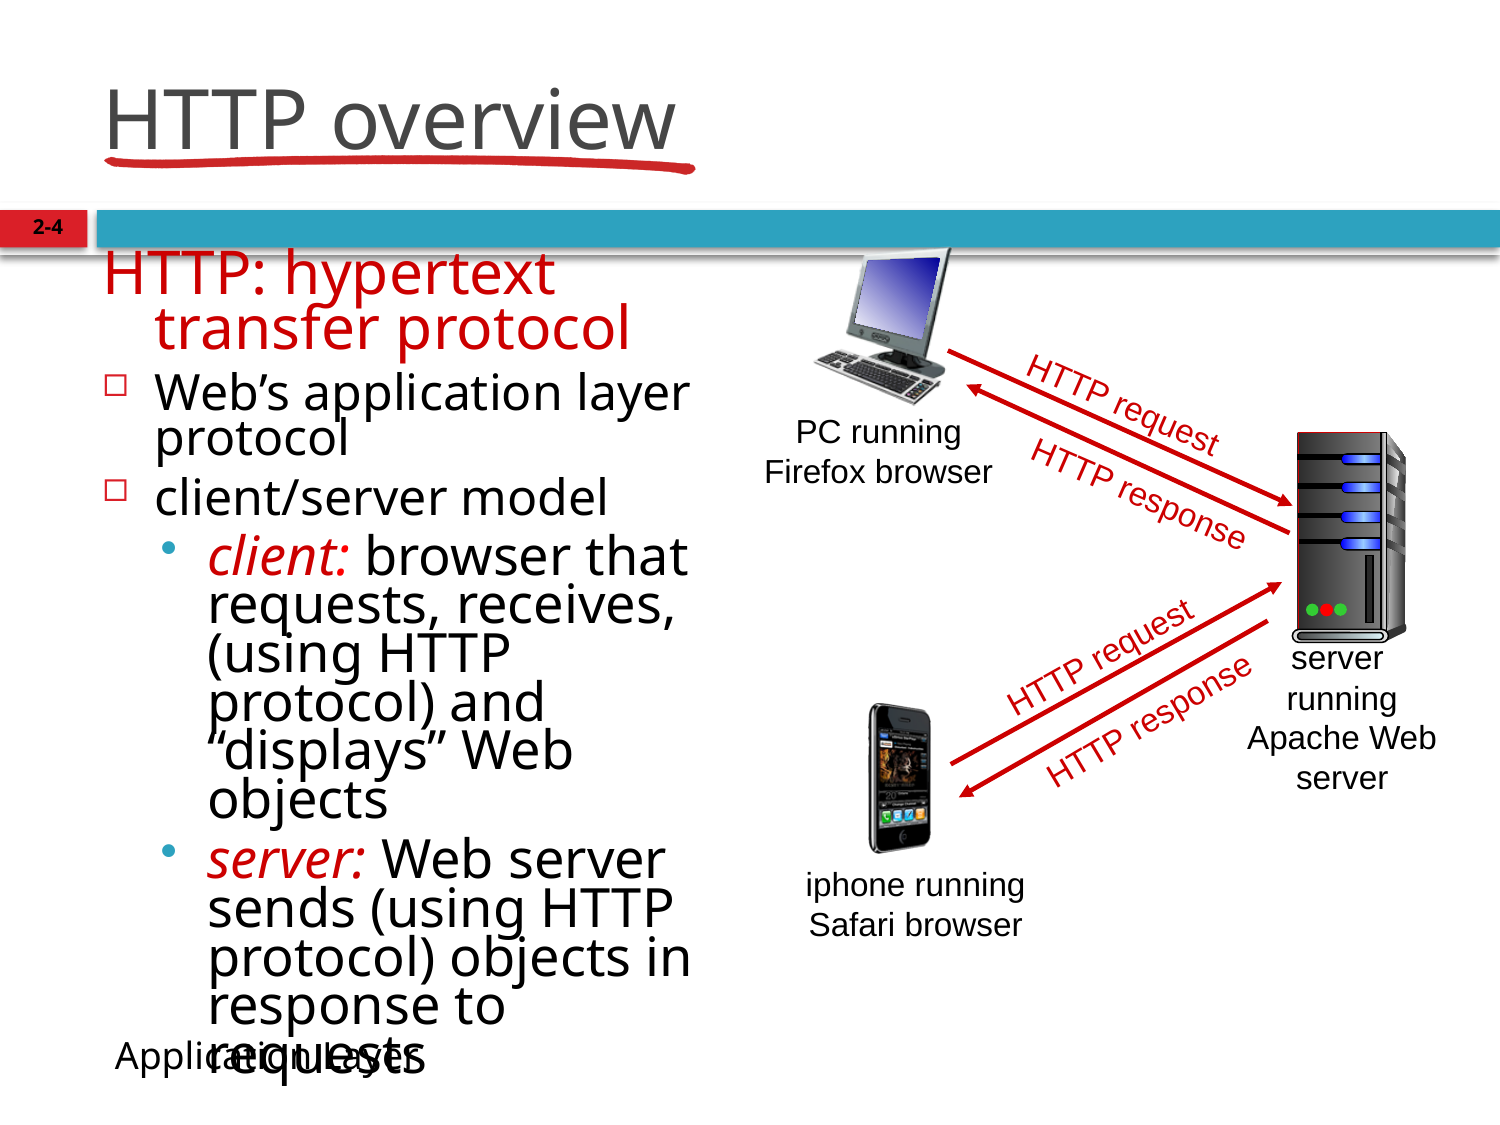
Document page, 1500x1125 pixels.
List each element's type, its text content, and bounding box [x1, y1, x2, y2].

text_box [961, 350, 1293, 387]
text_box PC running Firefox browser [749, 402, 941, 498]
slide_number 2-4 [0, 206, 97, 250]
footer Application Layer [99, 1024, 990, 1085]
picture [867, 702, 932, 854]
list HTTP: hypertext transfer protocol Web’s application layer protocol client/server model client: browser that requests, receives, (using HTTP protocol) and “displays” Web objects server: Web server sends (using HTTP protocol) objects in response to requests [87, 244, 713, 1007]
title HTTP overview [87, 50, 1363, 182]
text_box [943, 595, 1289, 751]
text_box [965, 384, 1290, 534]
picture [101, 150, 702, 180]
text_box iphone running Safari browser [790, 855, 1041, 951]
text_box server running Apache Web server [1232, 629, 1452, 804]
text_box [1292, 431, 1407, 643]
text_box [947, 425, 960, 506]
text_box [780, 240, 956, 419]
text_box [951, 634, 1276, 784]
